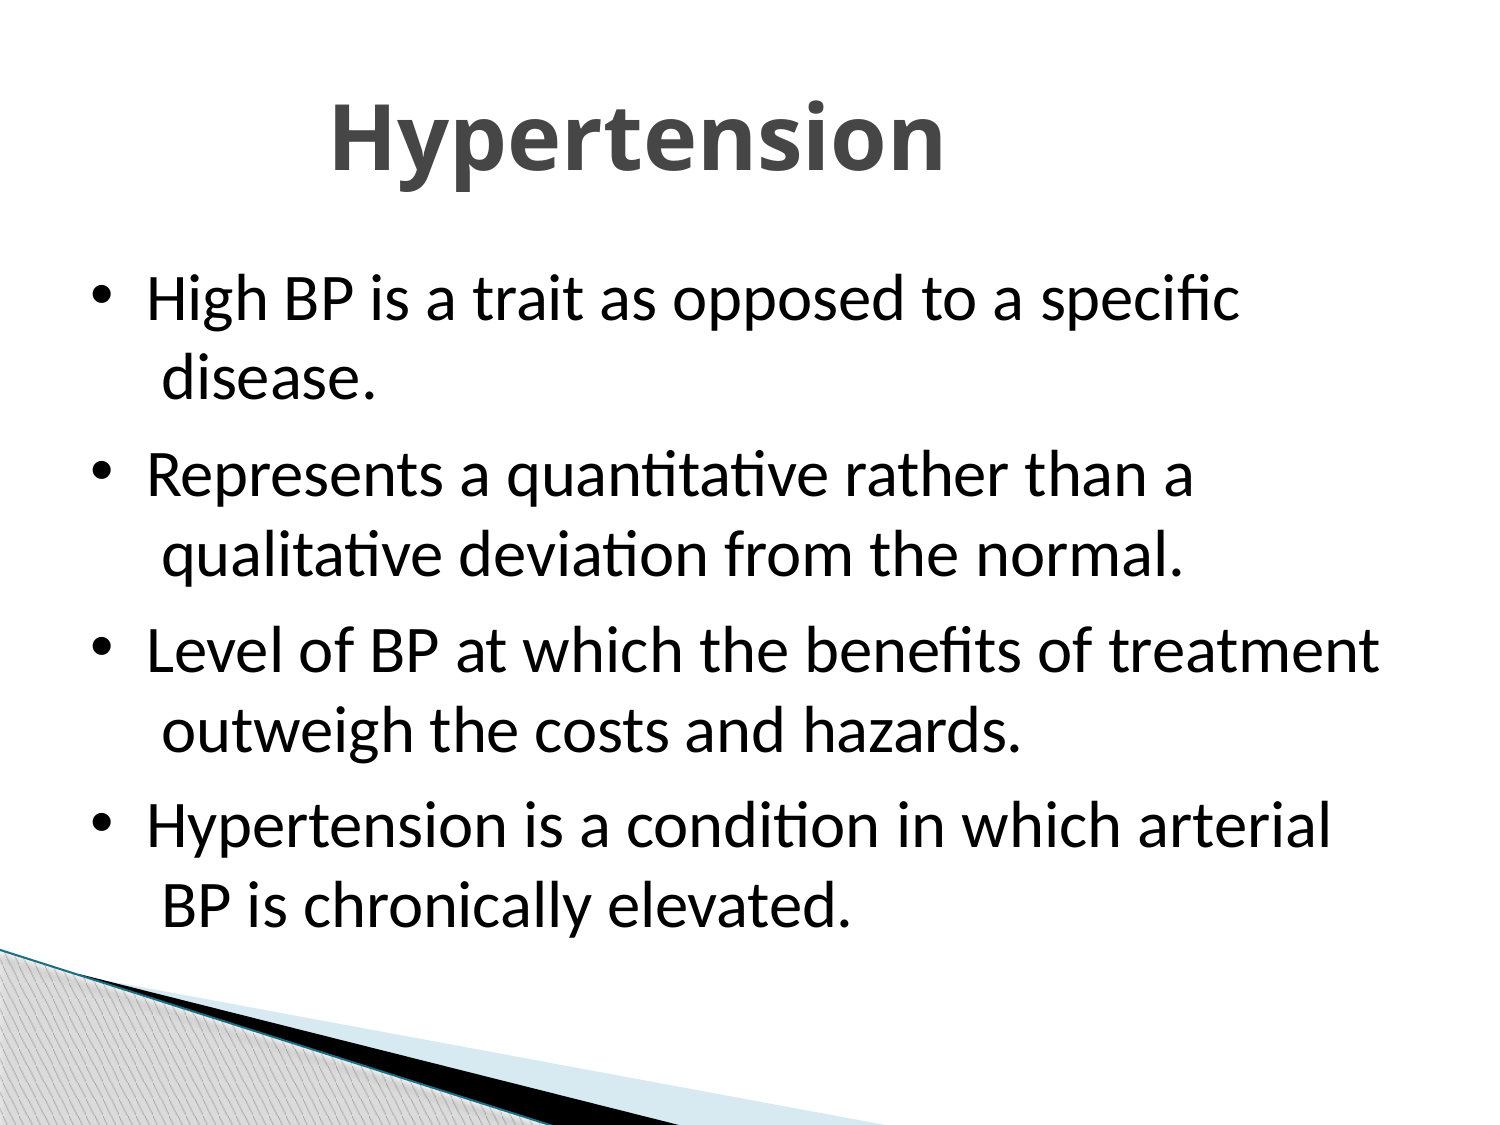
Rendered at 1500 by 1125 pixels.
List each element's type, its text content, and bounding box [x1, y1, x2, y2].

title Hypertension [324, 37, 1009, 228]
text_box High BP is a trait as opposed to a specific disease. Represents a quantitative rather than a qualitative deviation from the normal. Level of BP at which the benefits of treatment outweigh the costs and hazards. Hypertension is a condition in which arterial BP is chronically elevated. [87, 251, 1390, 942]
